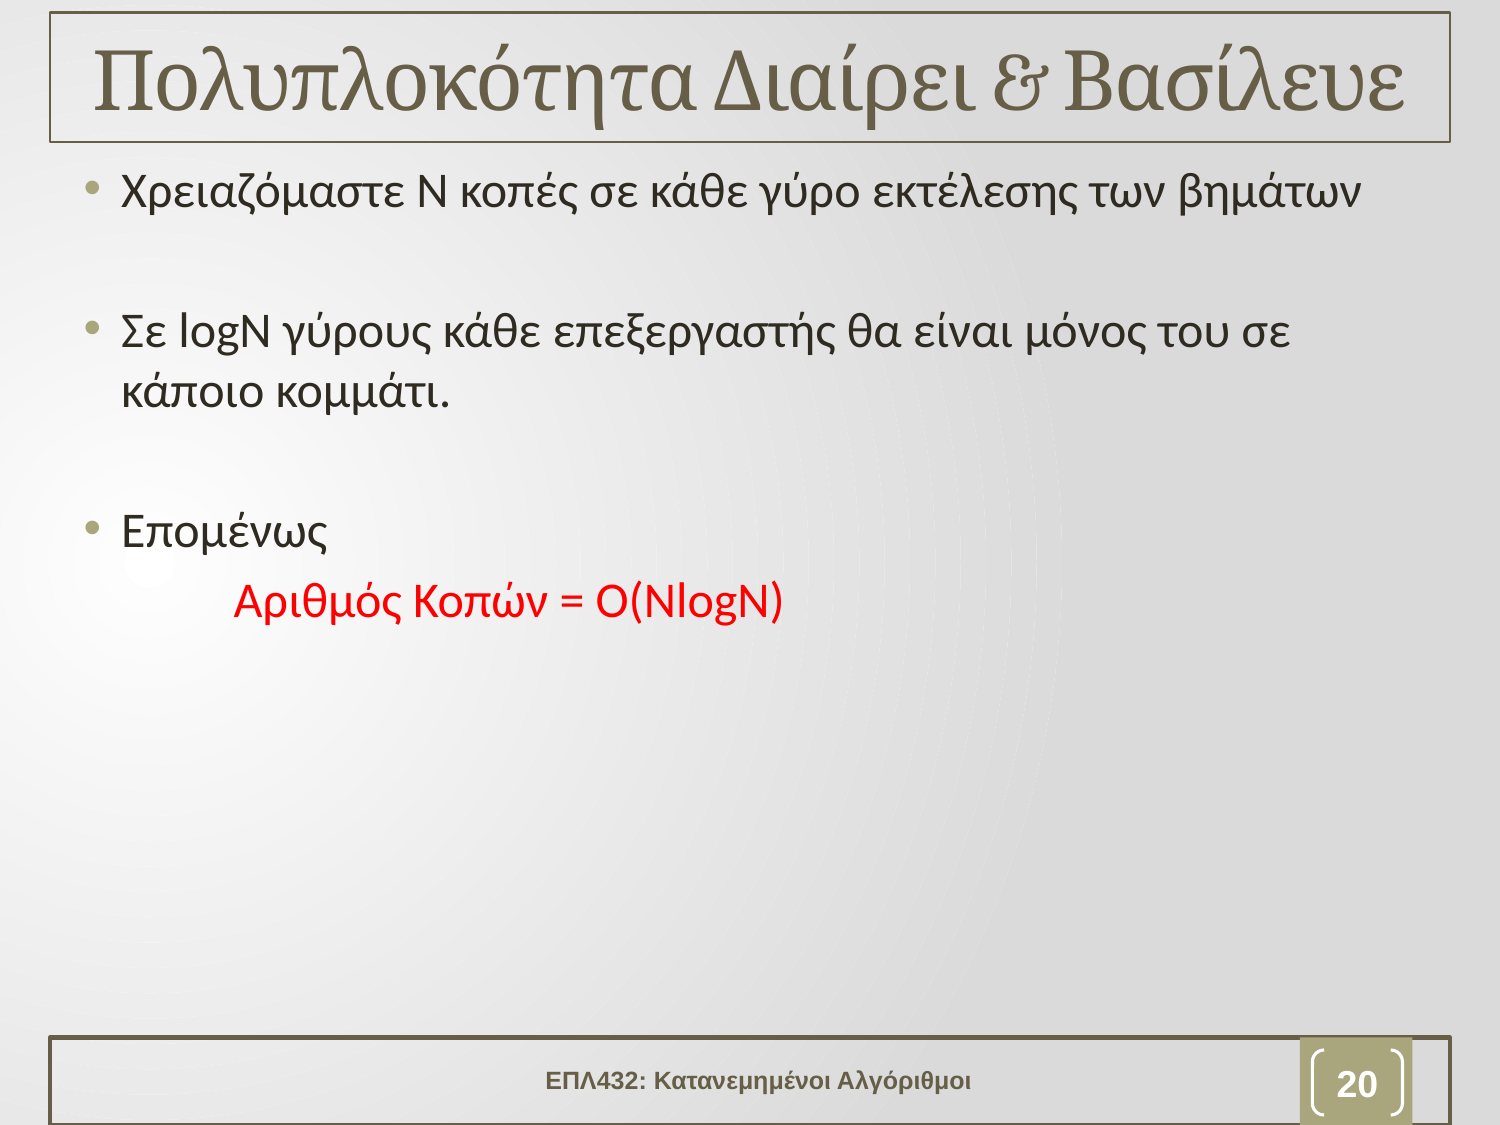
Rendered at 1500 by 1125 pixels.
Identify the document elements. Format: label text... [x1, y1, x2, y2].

footer ΕΠΛ432: Κατανεμημένοι Αλγόριθμοι [437, 1050, 1088, 1110]
title Πολυπλοκότητα Διαίρει & Βασίλευε [49, 11, 1451, 143]
list Χρειαζόμαστε Ν κοπές σε κάθε γύρο εκτέλεσης των βημάτων Σε logN γύρους κάθε επεξεργαστής θα είναι μόνος του σε κάποιο κομμάτι. Επομένως Αριθμός Κοπών = Ο(ΝlogN) [50, 149, 1450, 1038]
slide_number 19 [1310, 1048, 1405, 1117]
